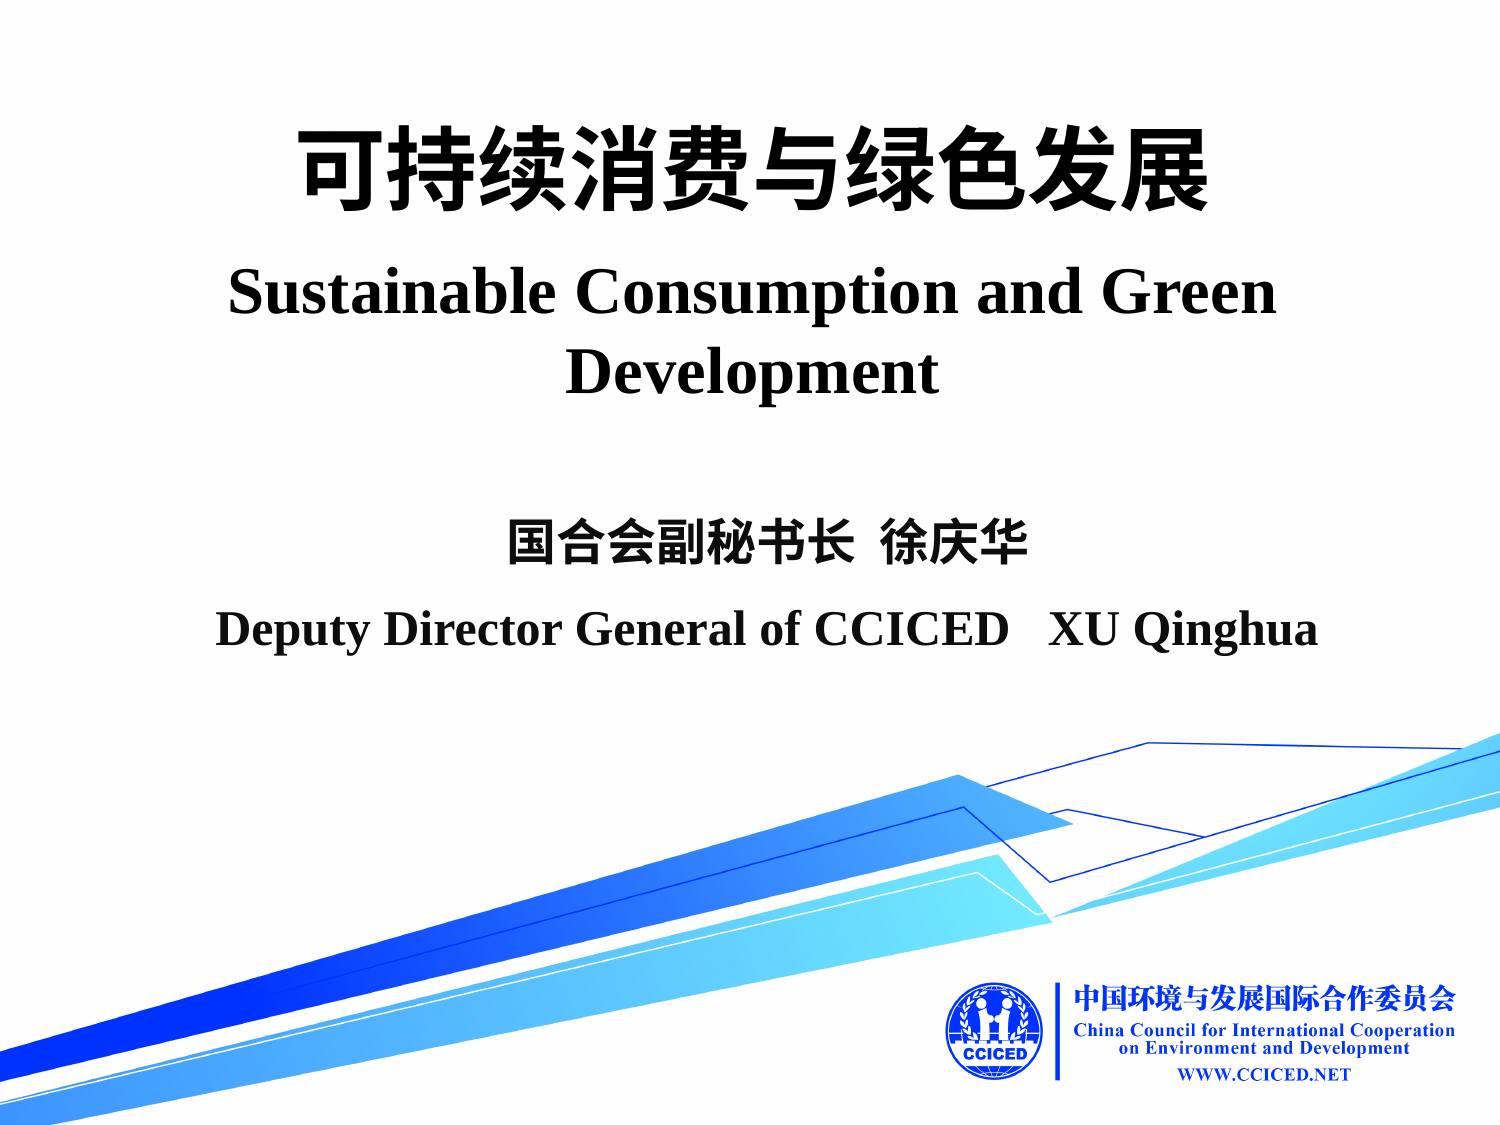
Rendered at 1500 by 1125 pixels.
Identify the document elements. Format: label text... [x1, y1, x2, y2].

text_box 国合会副秘书长 徐庆华 Deputy Director General of CCICED XU Qinghua [159, 503, 1376, 664]
picture [0, 0, 1500, 1125]
text_box 可持续消费与绿色发展 Sustainable Consumption and Green Development [17, 137, 1489, 492]
